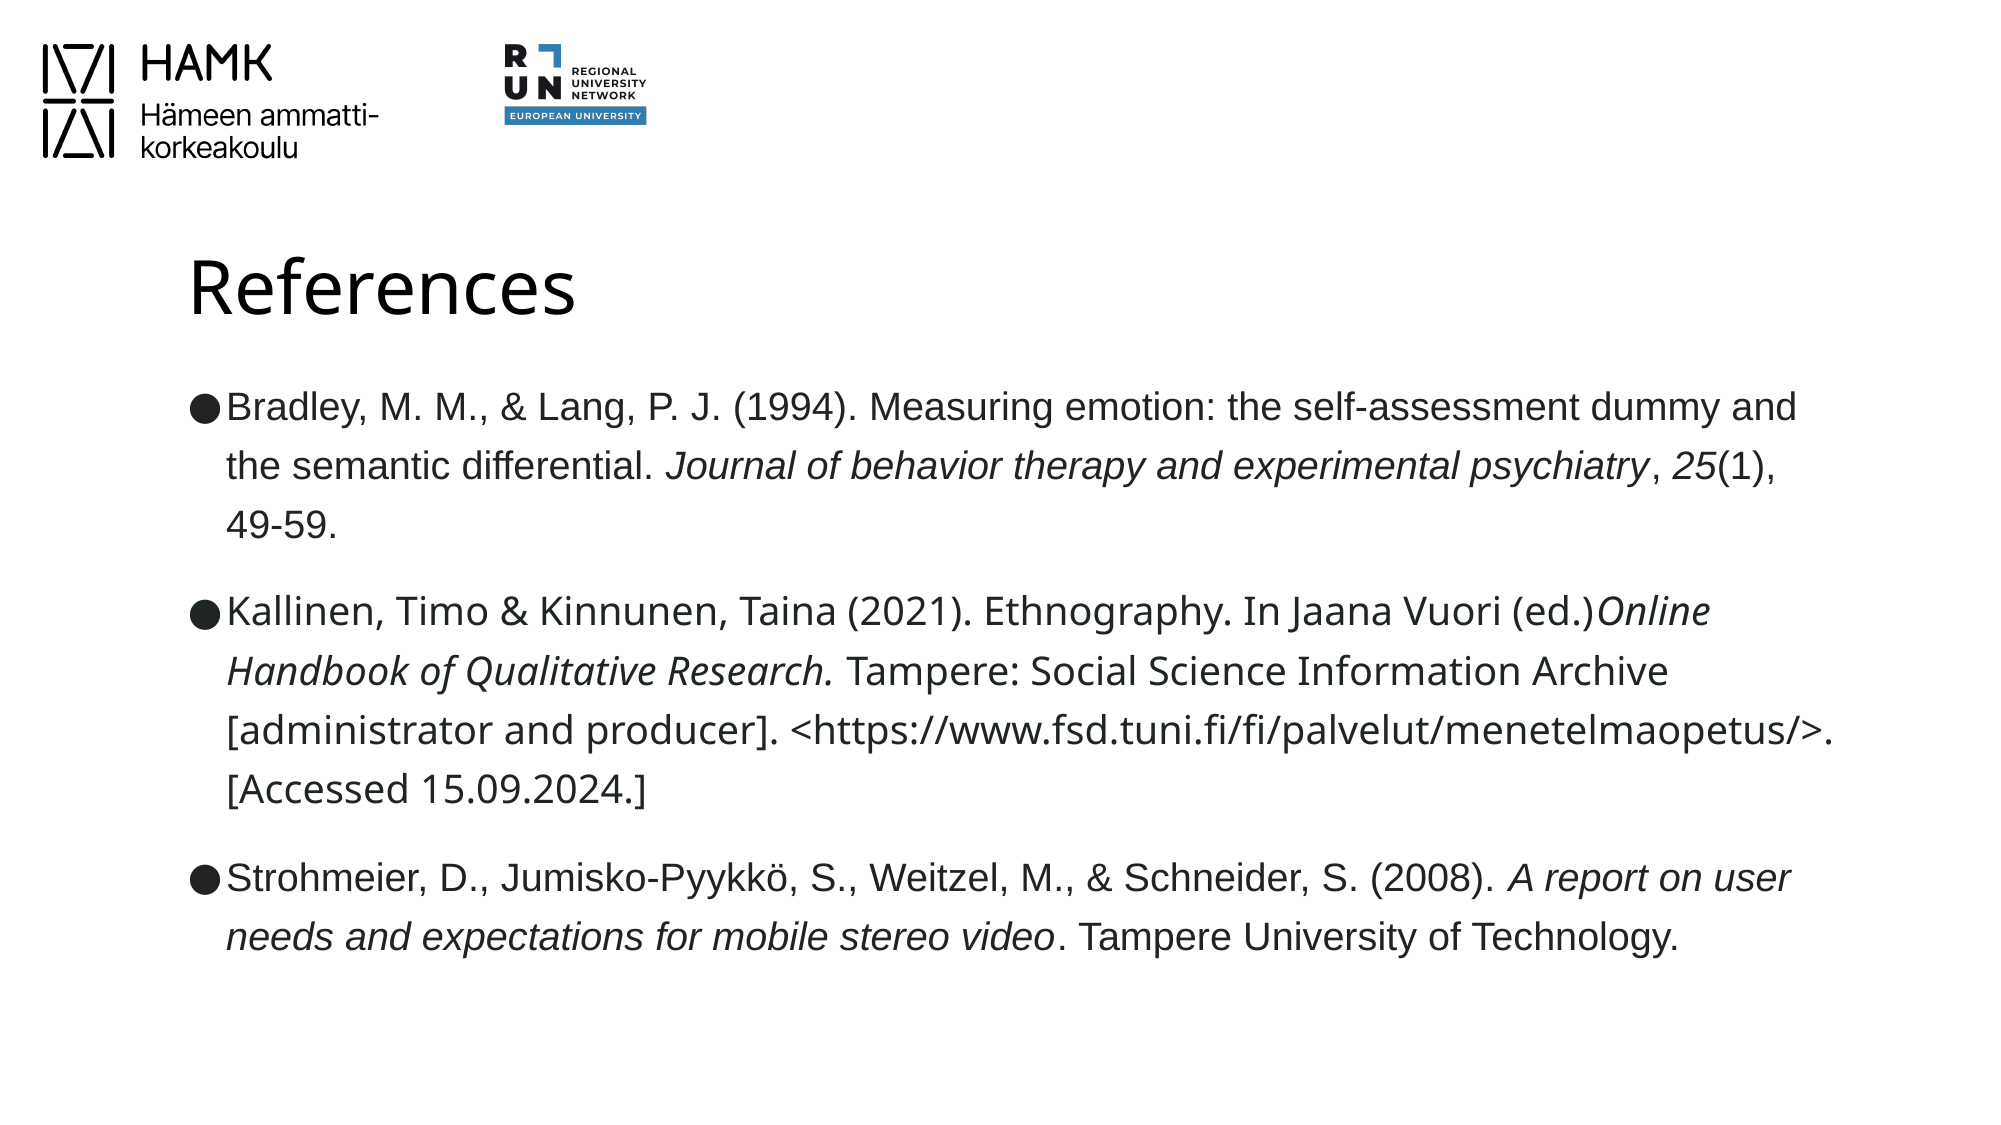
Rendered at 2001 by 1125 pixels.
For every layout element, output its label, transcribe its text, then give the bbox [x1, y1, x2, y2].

list Bradley, M. M., & Lang, P. J. (1994). Measuring emotion: the self-assessment dummy and the semantic differential. Journal of behavior therapy and experimental psychiatry, 25(1), 49-59. Kallinen, Timo & Kinnunen, Taina (2021). Ethnography. In Jaana Vuori (ed.)Online Handbook of Qualitative Research. Tampere: Social Science Information Archive [administrator and producer]. <https://www.fsd.tuni.fi/fi/palvelut/menetelmaopetus/>. [Accessed 15.09.2024.] Strohmeier, D., Jumisko-Pyykkö, S., Weitzel, M., & Schneider, S. (2008). A report on user needs and expectations for mobile stereo video. Tampere University of Technology. [172, 360, 1856, 971]
picture [24, 25, 421, 177]
title References [172, 139, 1856, 339]
picture [482, 20, 669, 139]
